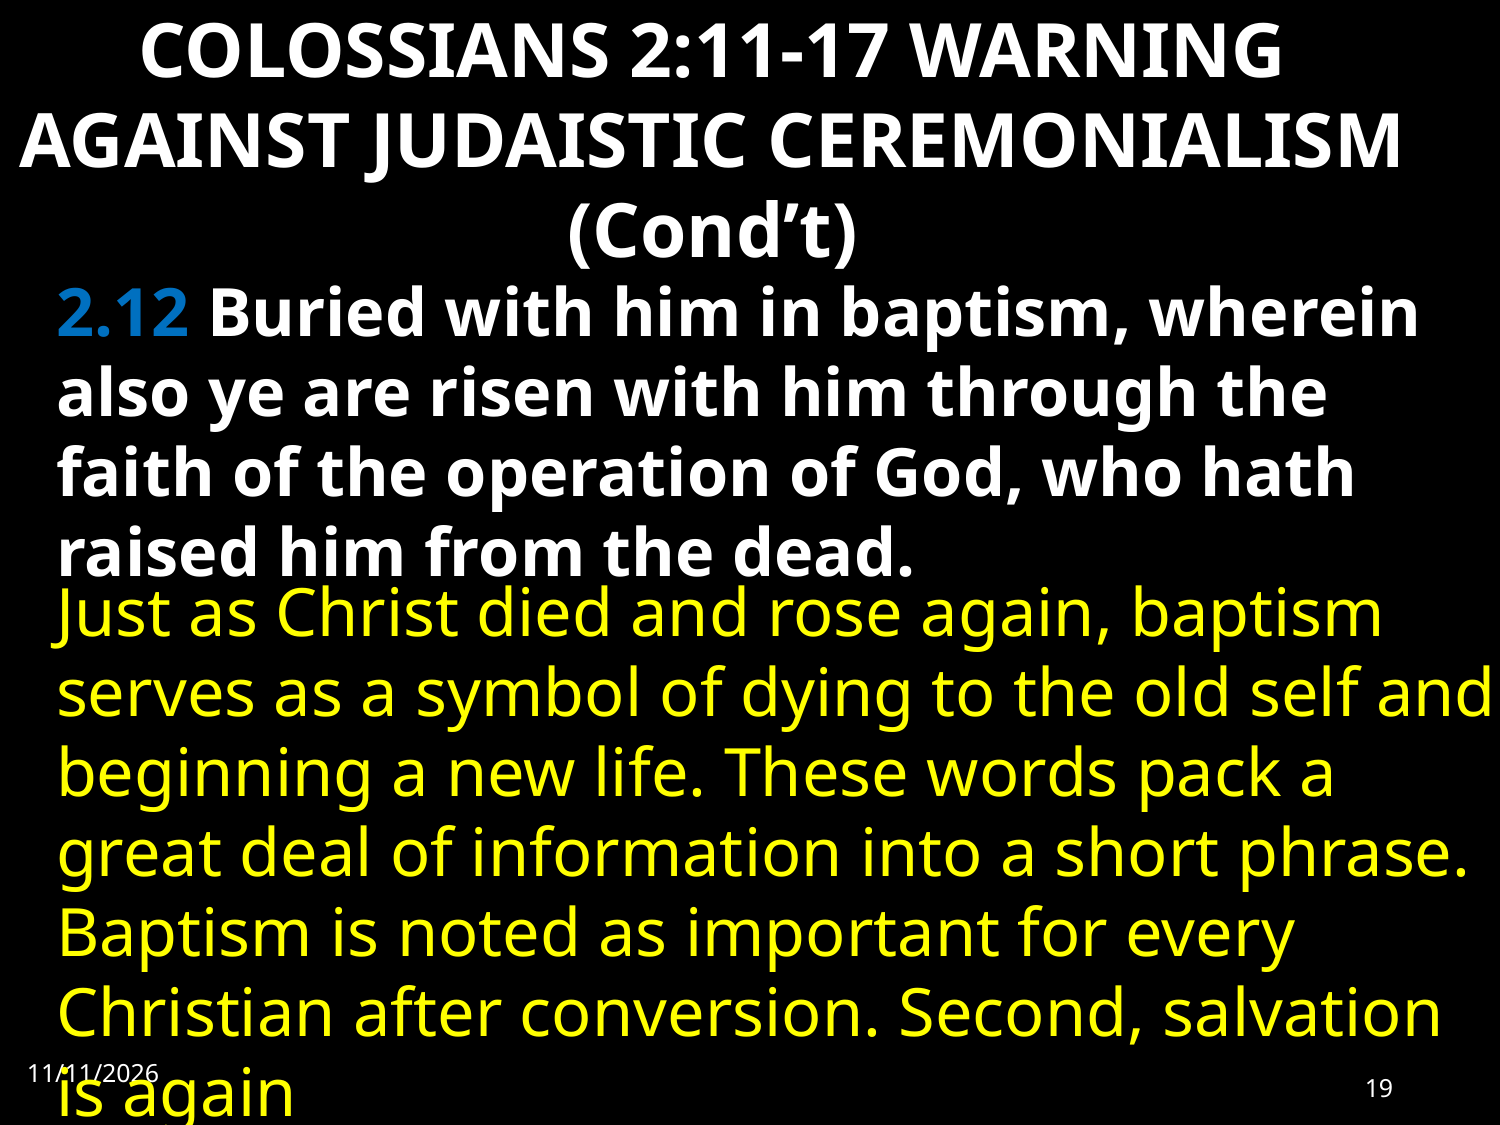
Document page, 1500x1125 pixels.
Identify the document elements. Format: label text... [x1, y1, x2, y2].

text_box 2.12 Buried with him in baptism, wherein also ye are risen with him through the faith of the operation of God, who hath raised him from the dead. [41, 262, 1486, 562]
title COLOSSIANS 2:11-17 WARNING AGAINST JUDAISTIC CEREMONIALISM (Cond’t) [0, 24, 1450, 250]
text_box 10/2/2022 [12, 1049, 41, 1099]
text_box Just as Christ died and rose again, baptism serves as a symbol of dying to the old self and beginning a new life. These words pack a great deal of information into a short phrase. Baptism is noted as important for every Christian after conversion. Second, salvation is again [41, 562, 1500, 1125]
